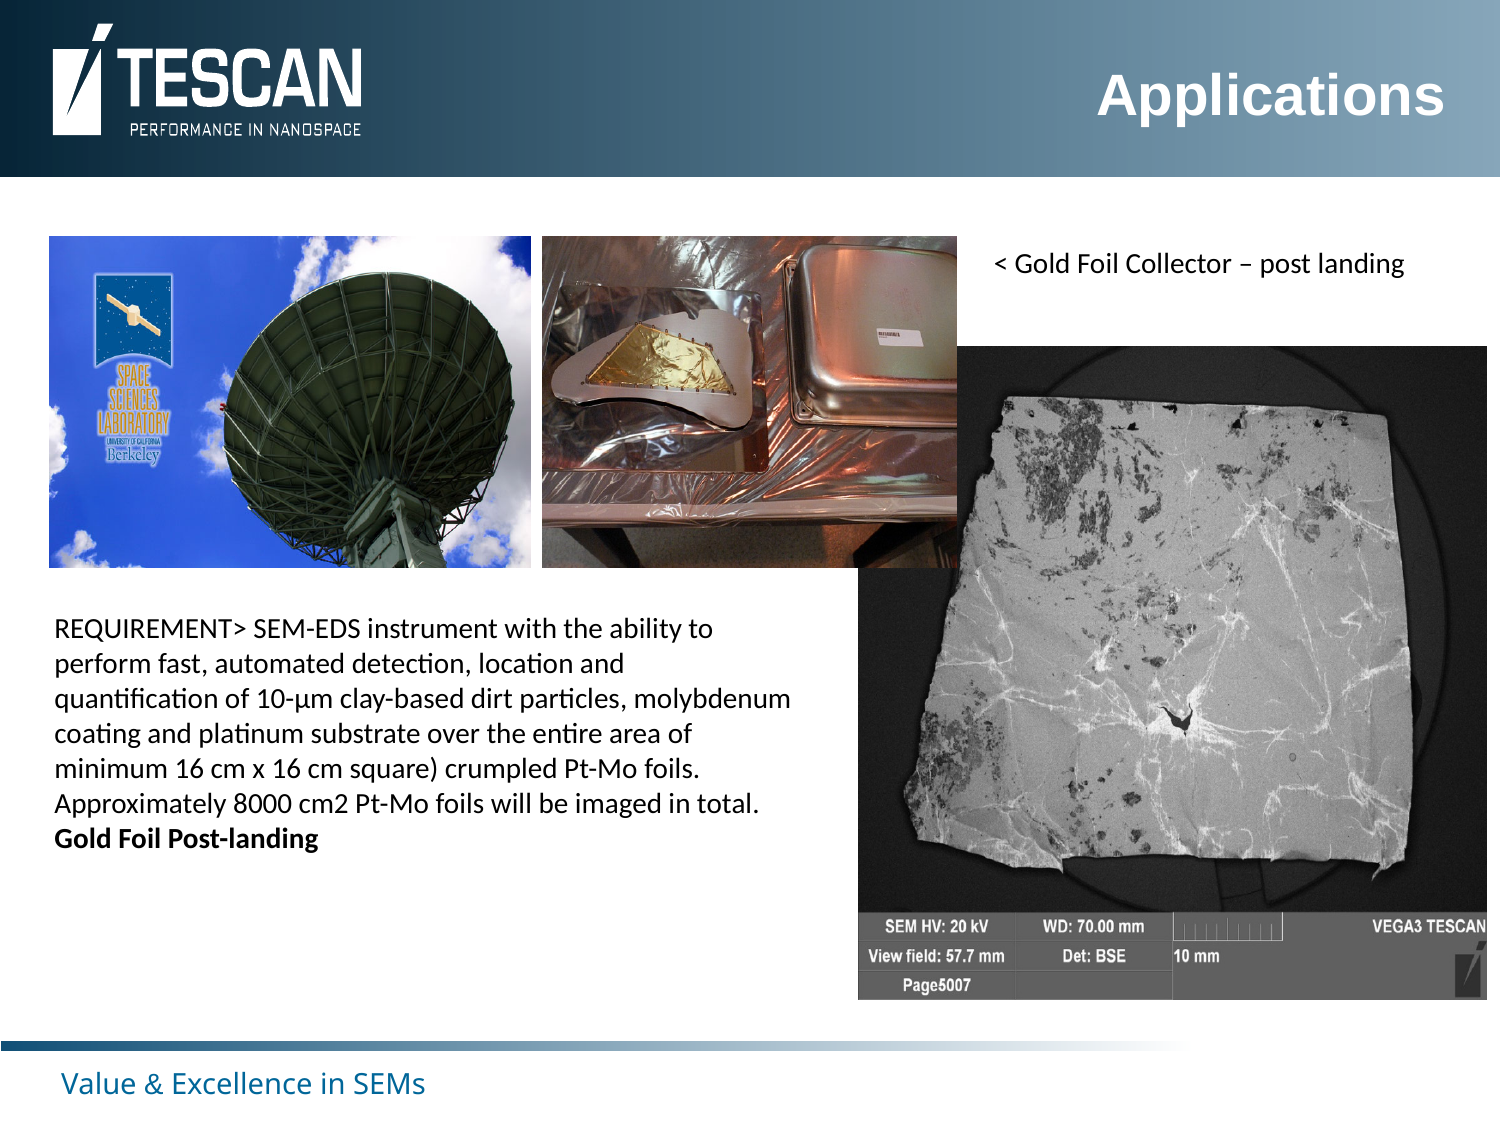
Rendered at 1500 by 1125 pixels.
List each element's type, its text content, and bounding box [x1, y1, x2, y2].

text_box REQUIREMENT> SEM-EDS instrument with the ability to perform fast, automated detection, location and quantification of 10-μm clay-based dirt particles, molybdenum coating and platinum substrate over the entire area of minimum 16 cm x 16 cm square) crumpled Pt-Mo foils. Approximately 8000 cm2 Pt-Mo foils will be imaged in total. Gold Foil Post-landing [39, 567, 807, 887]
text_box [0, 0, 1500, 177]
picture [49, 236, 531, 568]
text_box Applications [469, 49, 1461, 135]
text_box [1, 1041, 1194, 1051]
text_box < Gold Foil Collector – post landing [978, 236, 1487, 312]
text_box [52, 23, 362, 136]
picture [542, 236, 1487, 1000]
text_box Value & Excellence in SEMs [0, 1058, 561, 1108]
